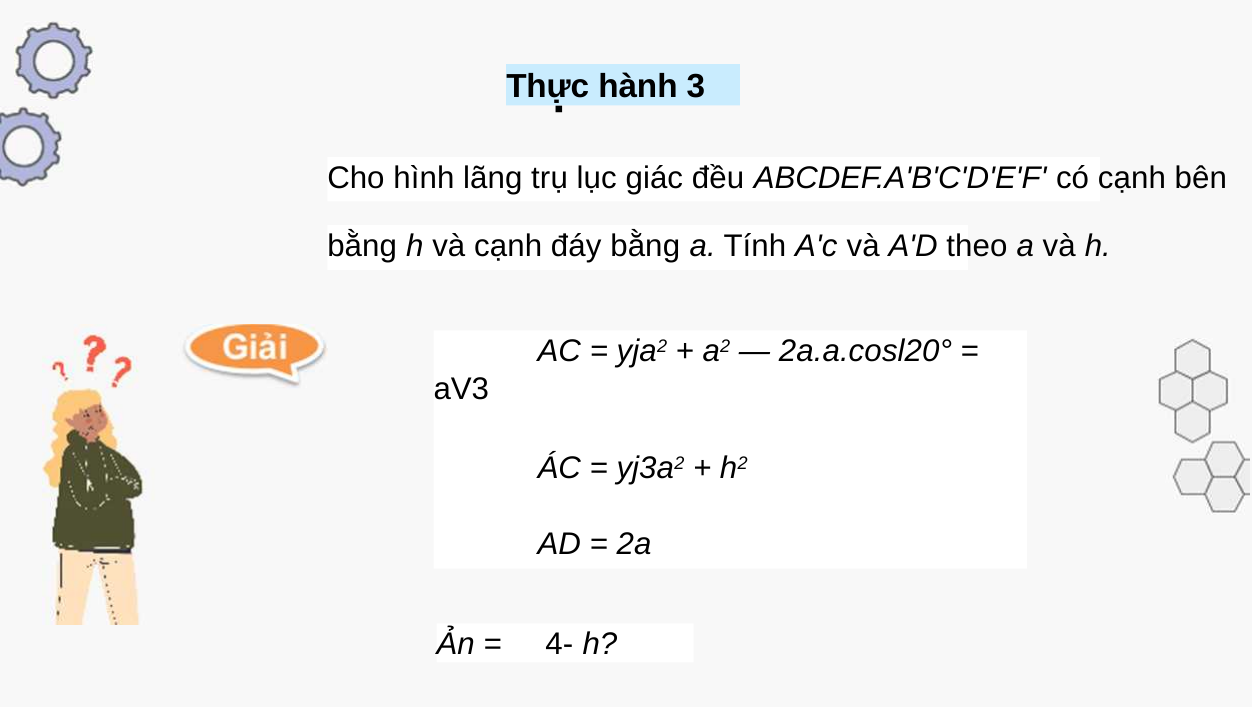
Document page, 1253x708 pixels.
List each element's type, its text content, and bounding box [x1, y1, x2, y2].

text_box Ản = 4- h? [436, 623, 694, 663]
picture [14, 20, 95, 101]
picture [1156, 338, 1251, 516]
text_box Thực hành 3 ■ [506, 64, 740, 106]
picture [41, 323, 328, 625]
text_box AC = yja2 + a2 — 2a.a.cosl20° = aV3 ÁC = yj3a2 + h2 AD = 2a [433, 330, 1028, 569]
picture [0, 106, 64, 189]
text_box bằng h và cạnh đáy bằng a. Tính A'c và A'D theo a và h. [327, 225, 968, 271]
text_box Cho hình lãng trụ lục giác đều ABCDEF.A'B'C'D'E'F' có cạnh bên [327, 156, 1100, 202]
